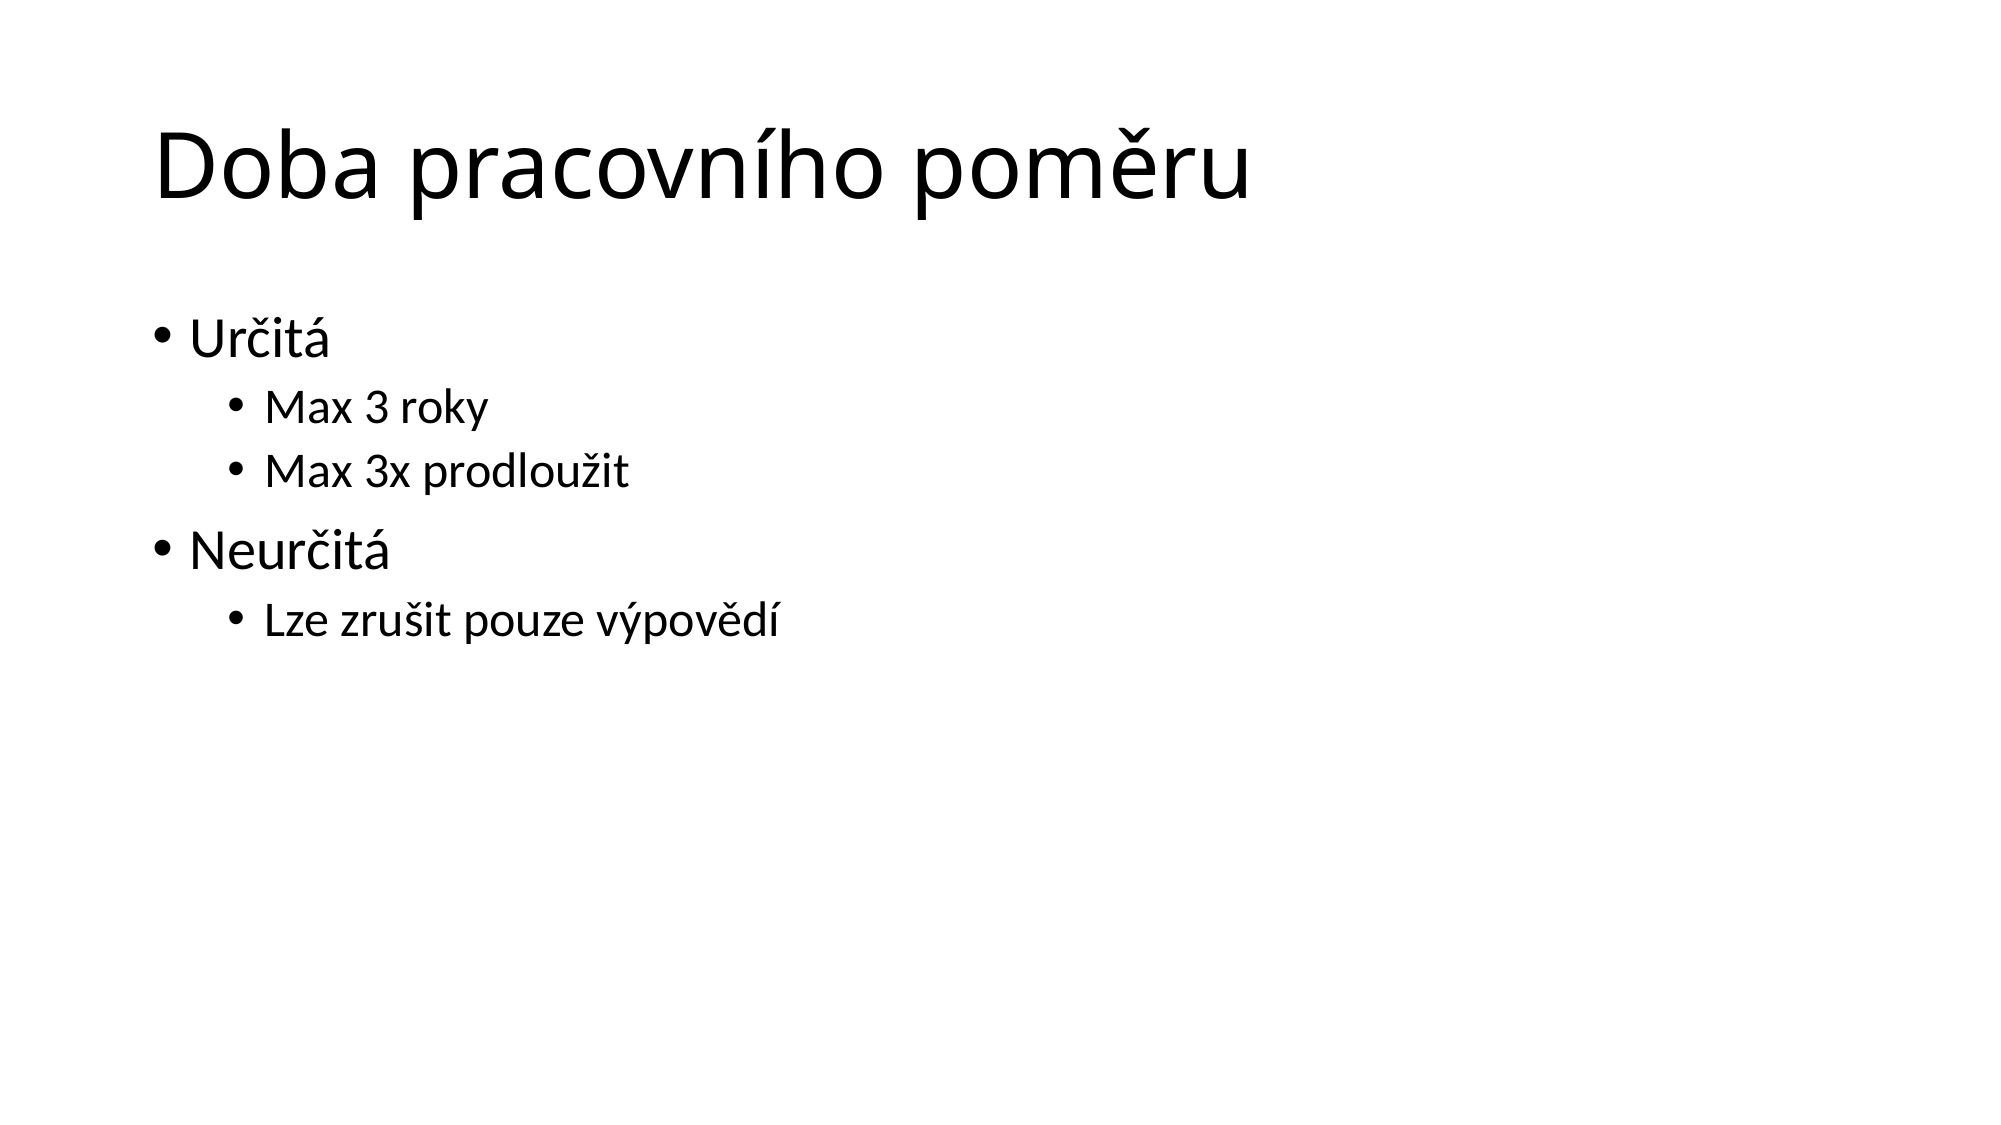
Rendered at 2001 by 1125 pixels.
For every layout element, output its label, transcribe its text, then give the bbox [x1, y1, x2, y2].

list Určitá Max 3 roky Max 3x prodloužit Neurčitá Lze zrušit pouze výpovědí [137, 299, 1863, 1014]
title Doba pracovního poměru [137, 59, 1863, 278]
